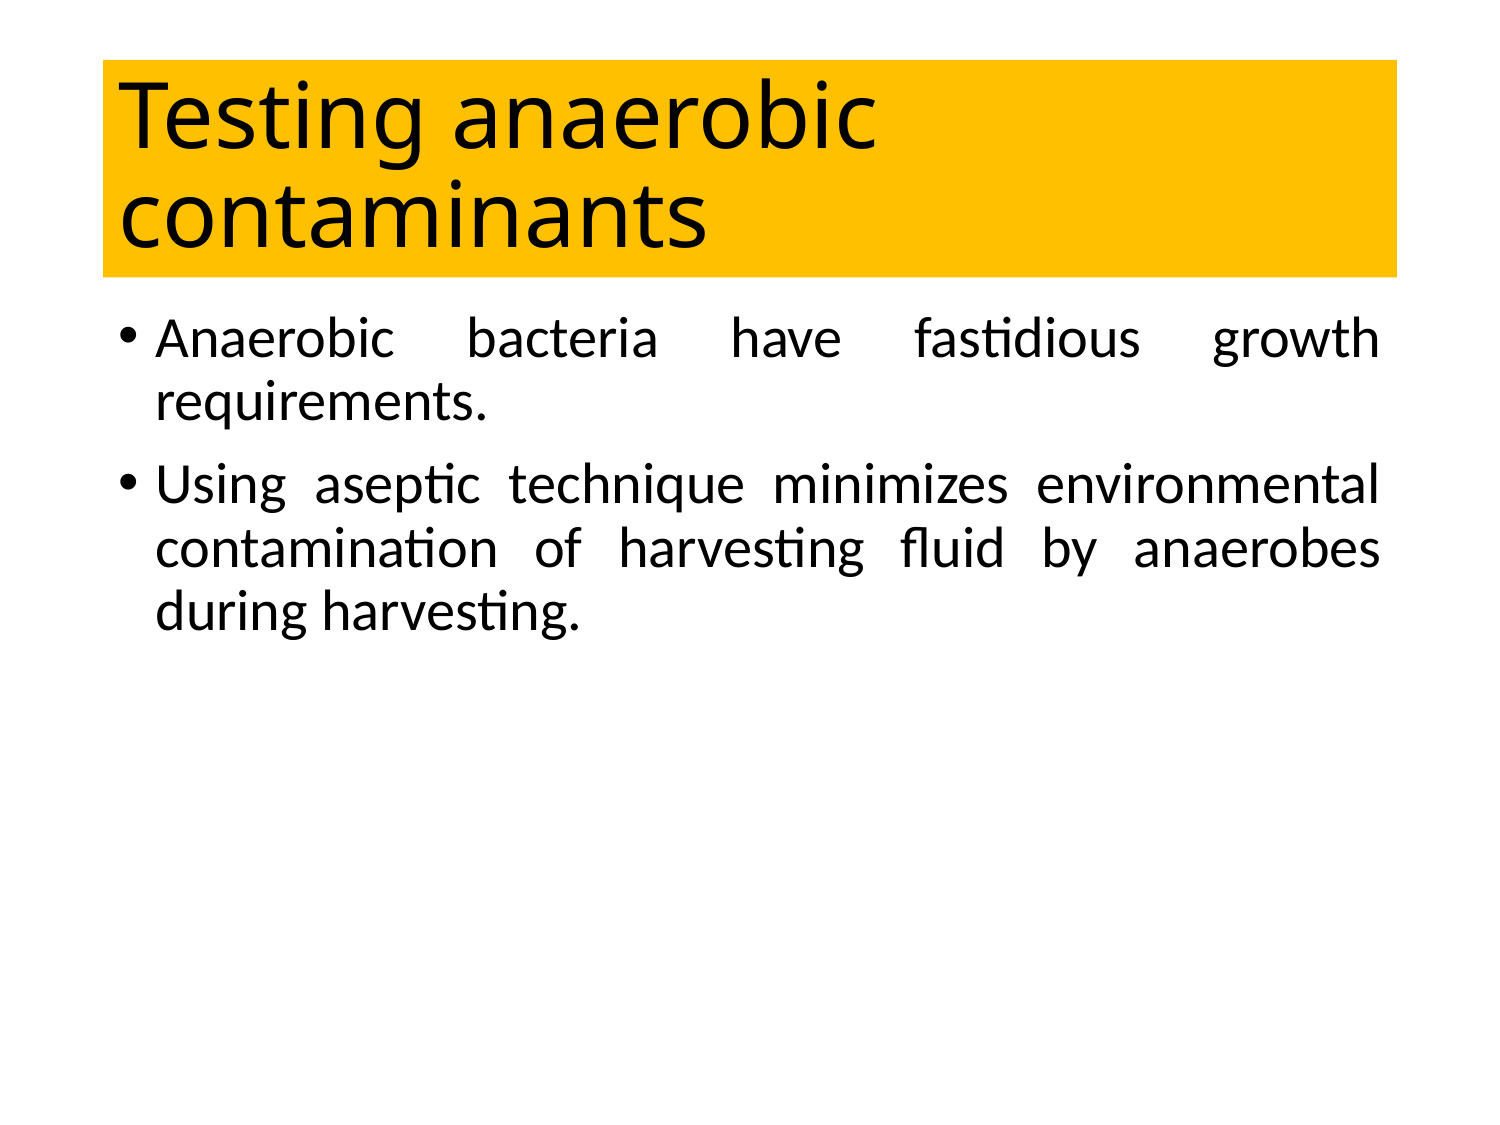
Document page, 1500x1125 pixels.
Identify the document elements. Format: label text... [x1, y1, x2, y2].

title Testing anaerobic contaminants [103, 59, 1397, 278]
list Anaerobic bacteria have fastidious growth requirements. Using aseptic technique minimizes environmental contamination of harvesting fluid by anaerobes during harvesting. [103, 299, 1397, 1014]
